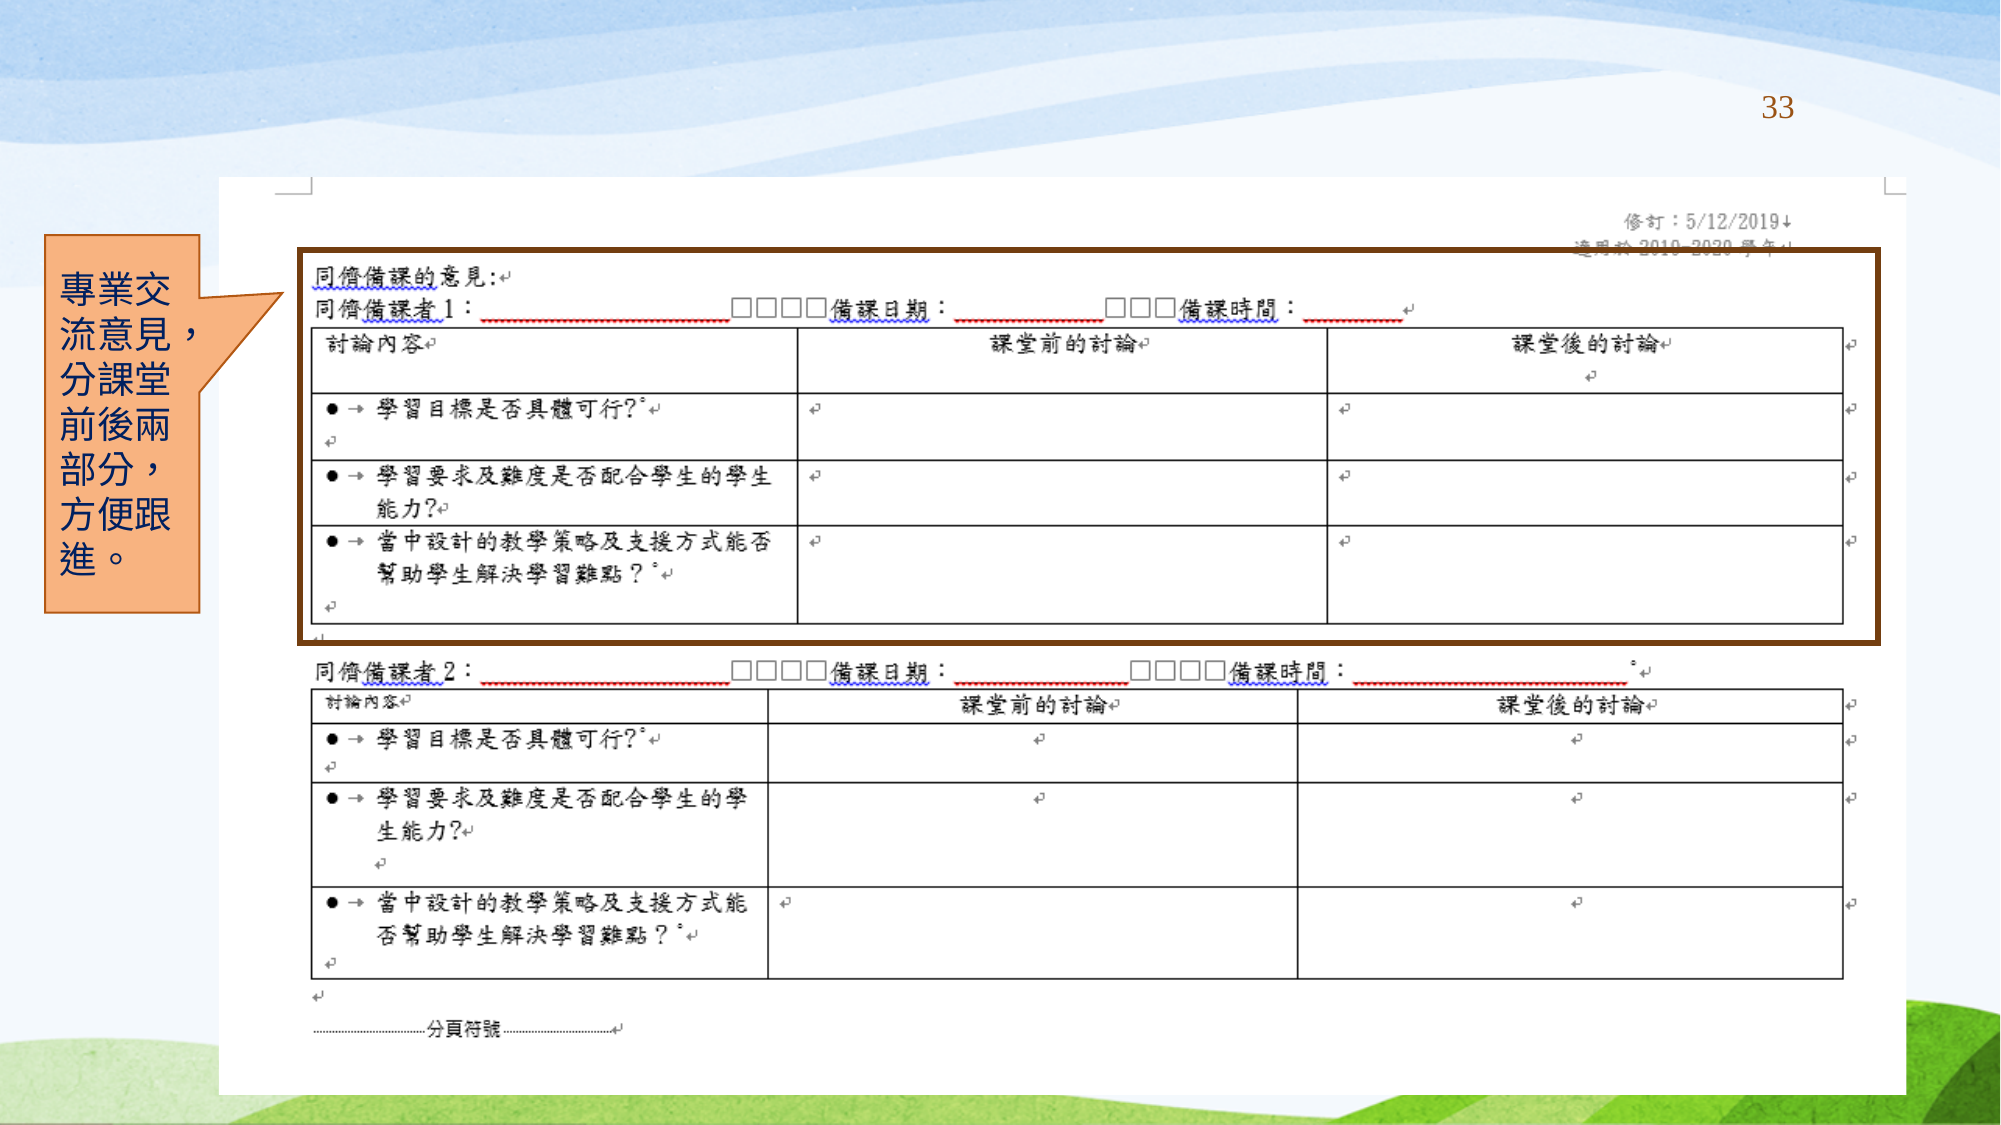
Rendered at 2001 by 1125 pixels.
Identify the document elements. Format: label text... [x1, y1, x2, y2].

text_box 專業交流意見，分課堂前後兩部分，方便跟進。 [44, 234, 218, 614]
text_box 33 [1746, 78, 1846, 150]
picture [0, 0, 2001, 1125]
